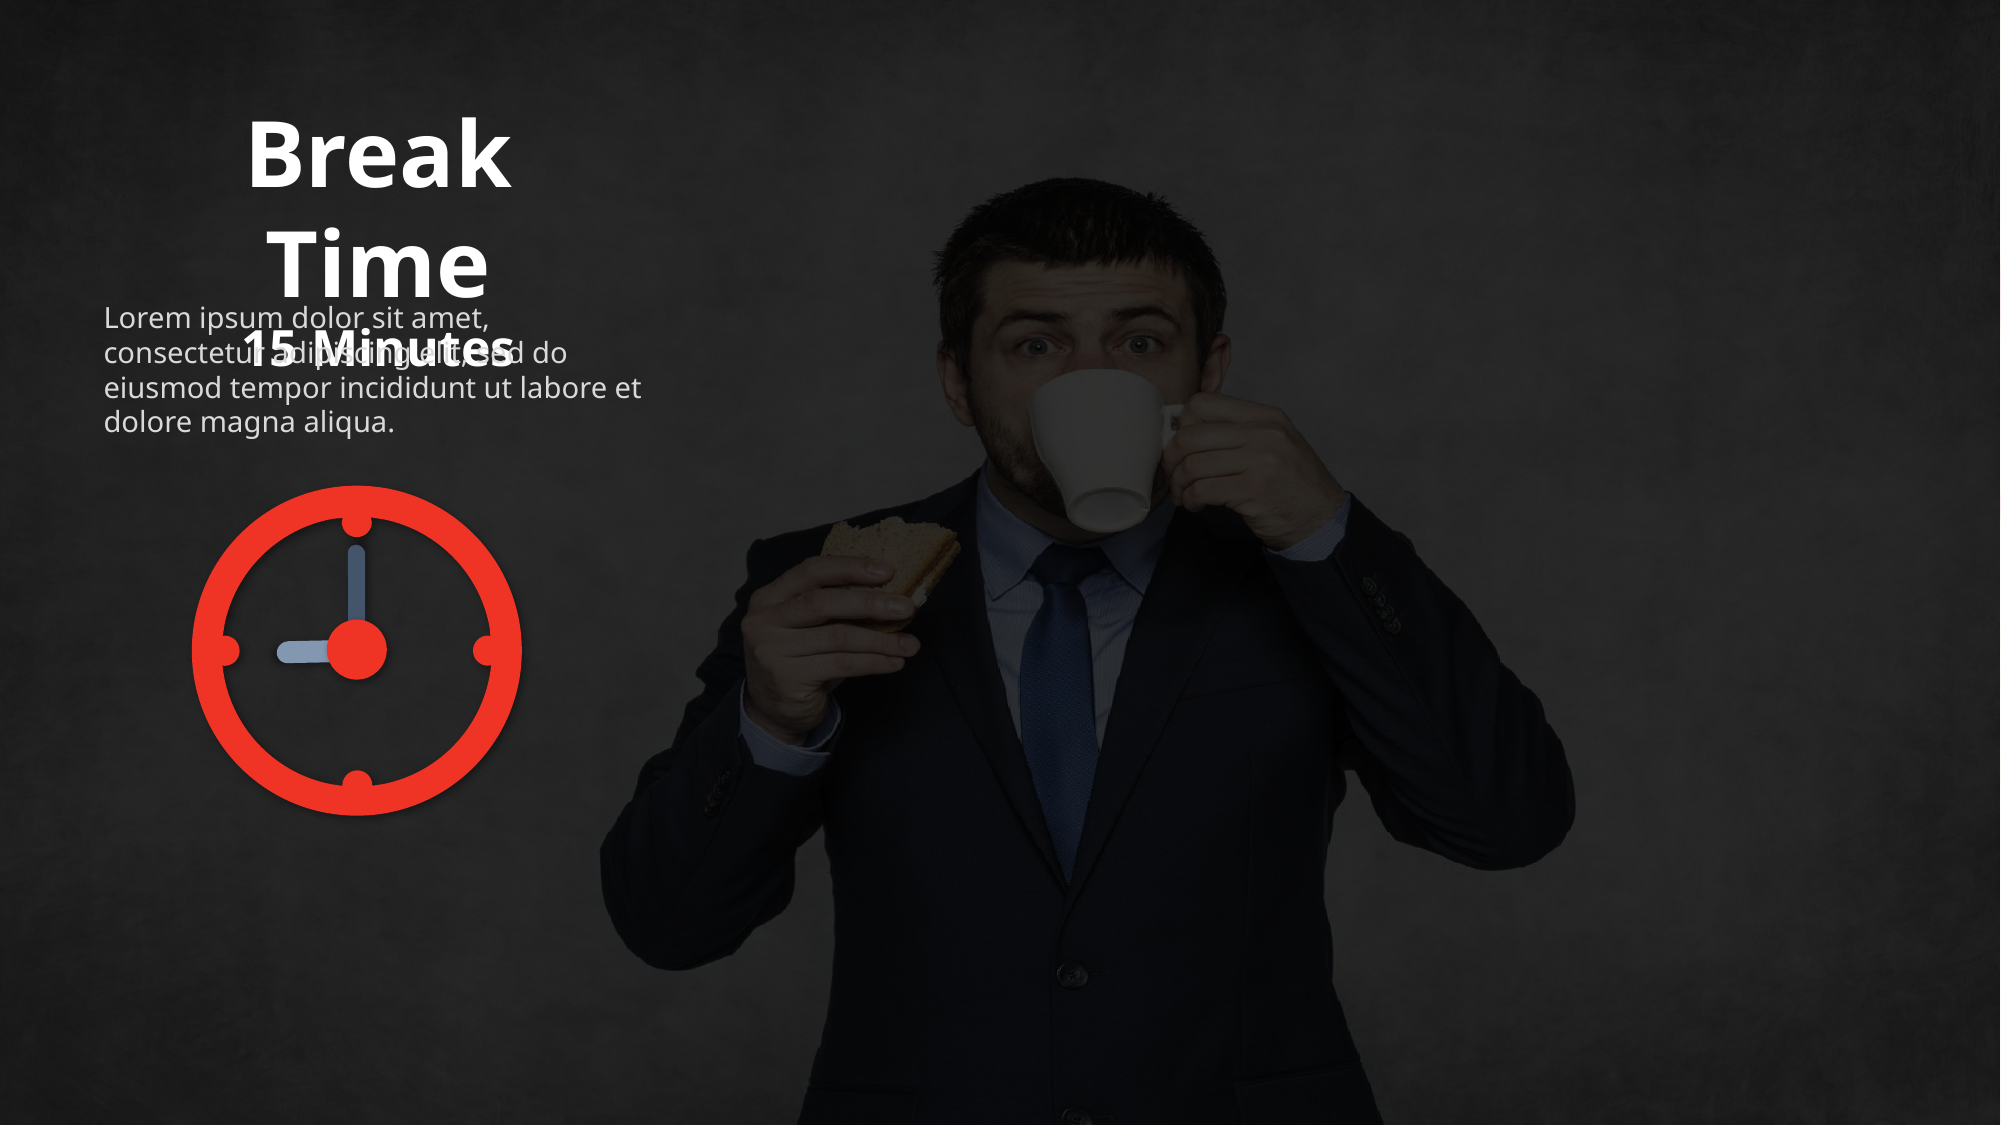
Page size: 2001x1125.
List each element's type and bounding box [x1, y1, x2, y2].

text_box [306, 672, 395, 753]
text_box [88, 88, 659, 413]
text_box [0, 0, 2000, 1125]
text_box [190, 484, 523, 817]
text_box [306, 556, 395, 618]
text_box [278, 618, 446, 672]
